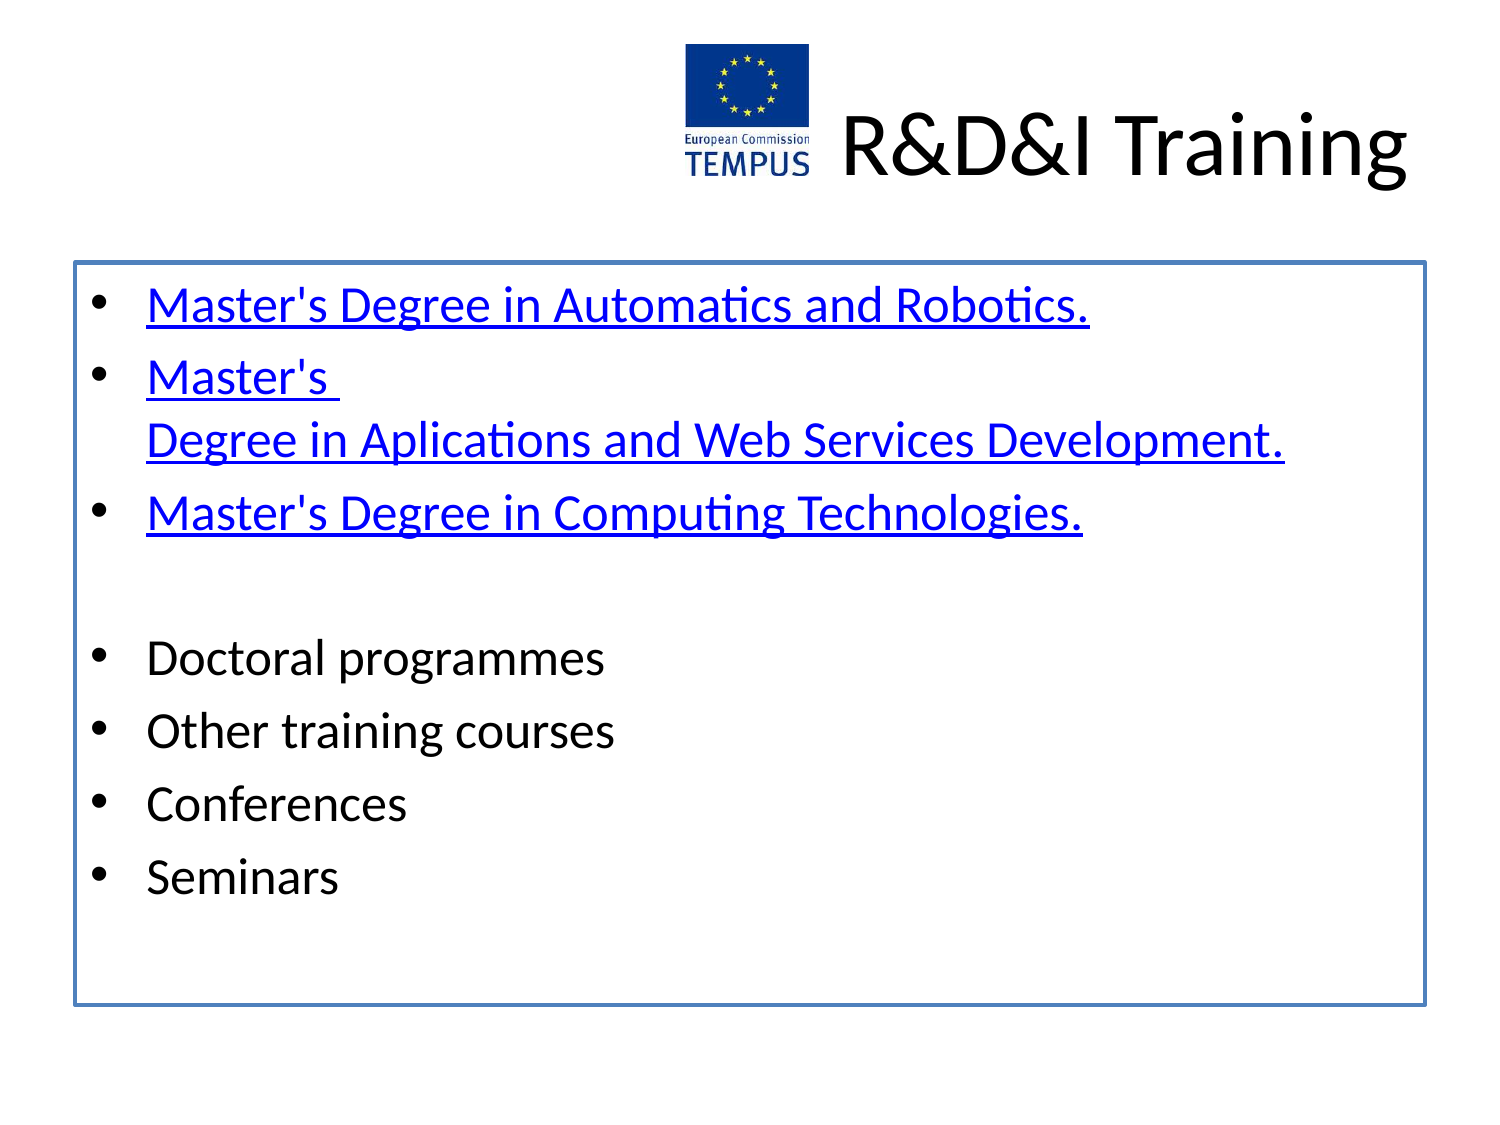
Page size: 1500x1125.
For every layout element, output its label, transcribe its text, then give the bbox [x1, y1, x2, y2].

title R&D&I Training [75, 45, 1425, 233]
picture [685, 44, 809, 176]
list Master's Degree in Automatics and Robotics. Master's Degree in Aplications and Web Services Development. Master's Degree in Computing Technologies. Doctoral programmes Other training courses Conferences Seminars [73, 260, 1427, 1007]
